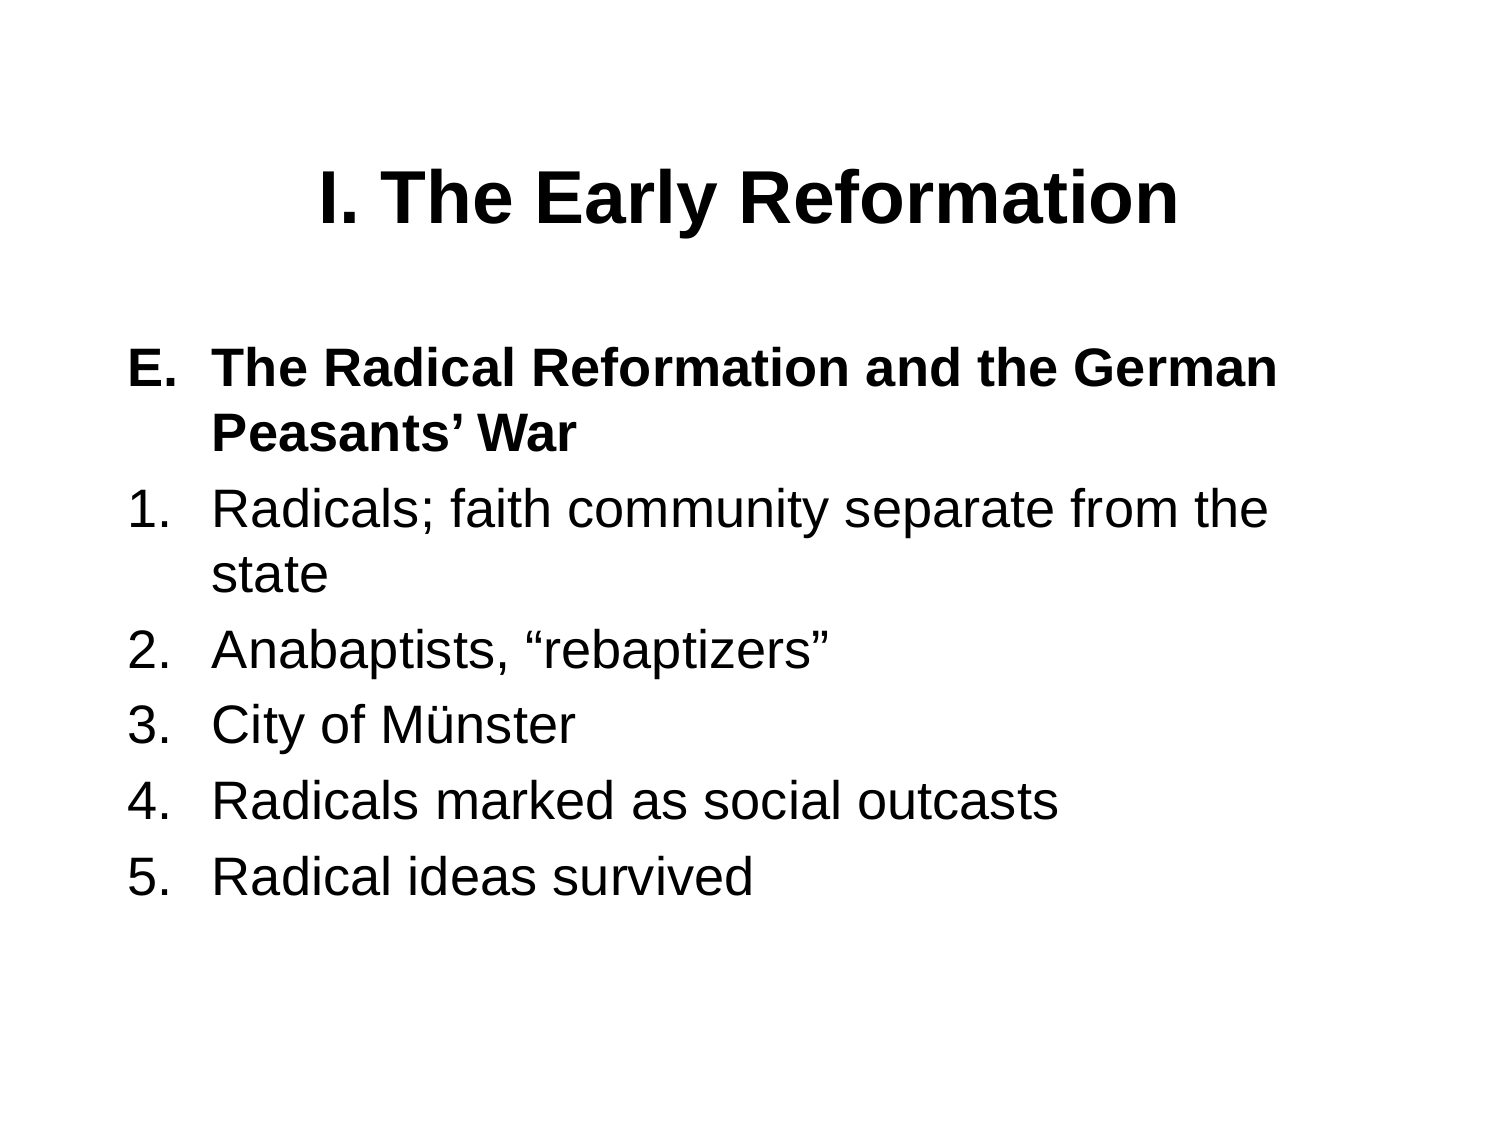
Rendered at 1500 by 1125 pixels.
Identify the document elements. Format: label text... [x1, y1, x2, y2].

title I. The Early Reformation [112, 99, 1388, 288]
list The Radical Reformation and the German Peasants’ War Radicals; faith community separate from the state Anabaptists, “rebaptizers” City of Münster Radicals marked as social outcasts Radical ideas survived [112, 324, 1388, 1001]
